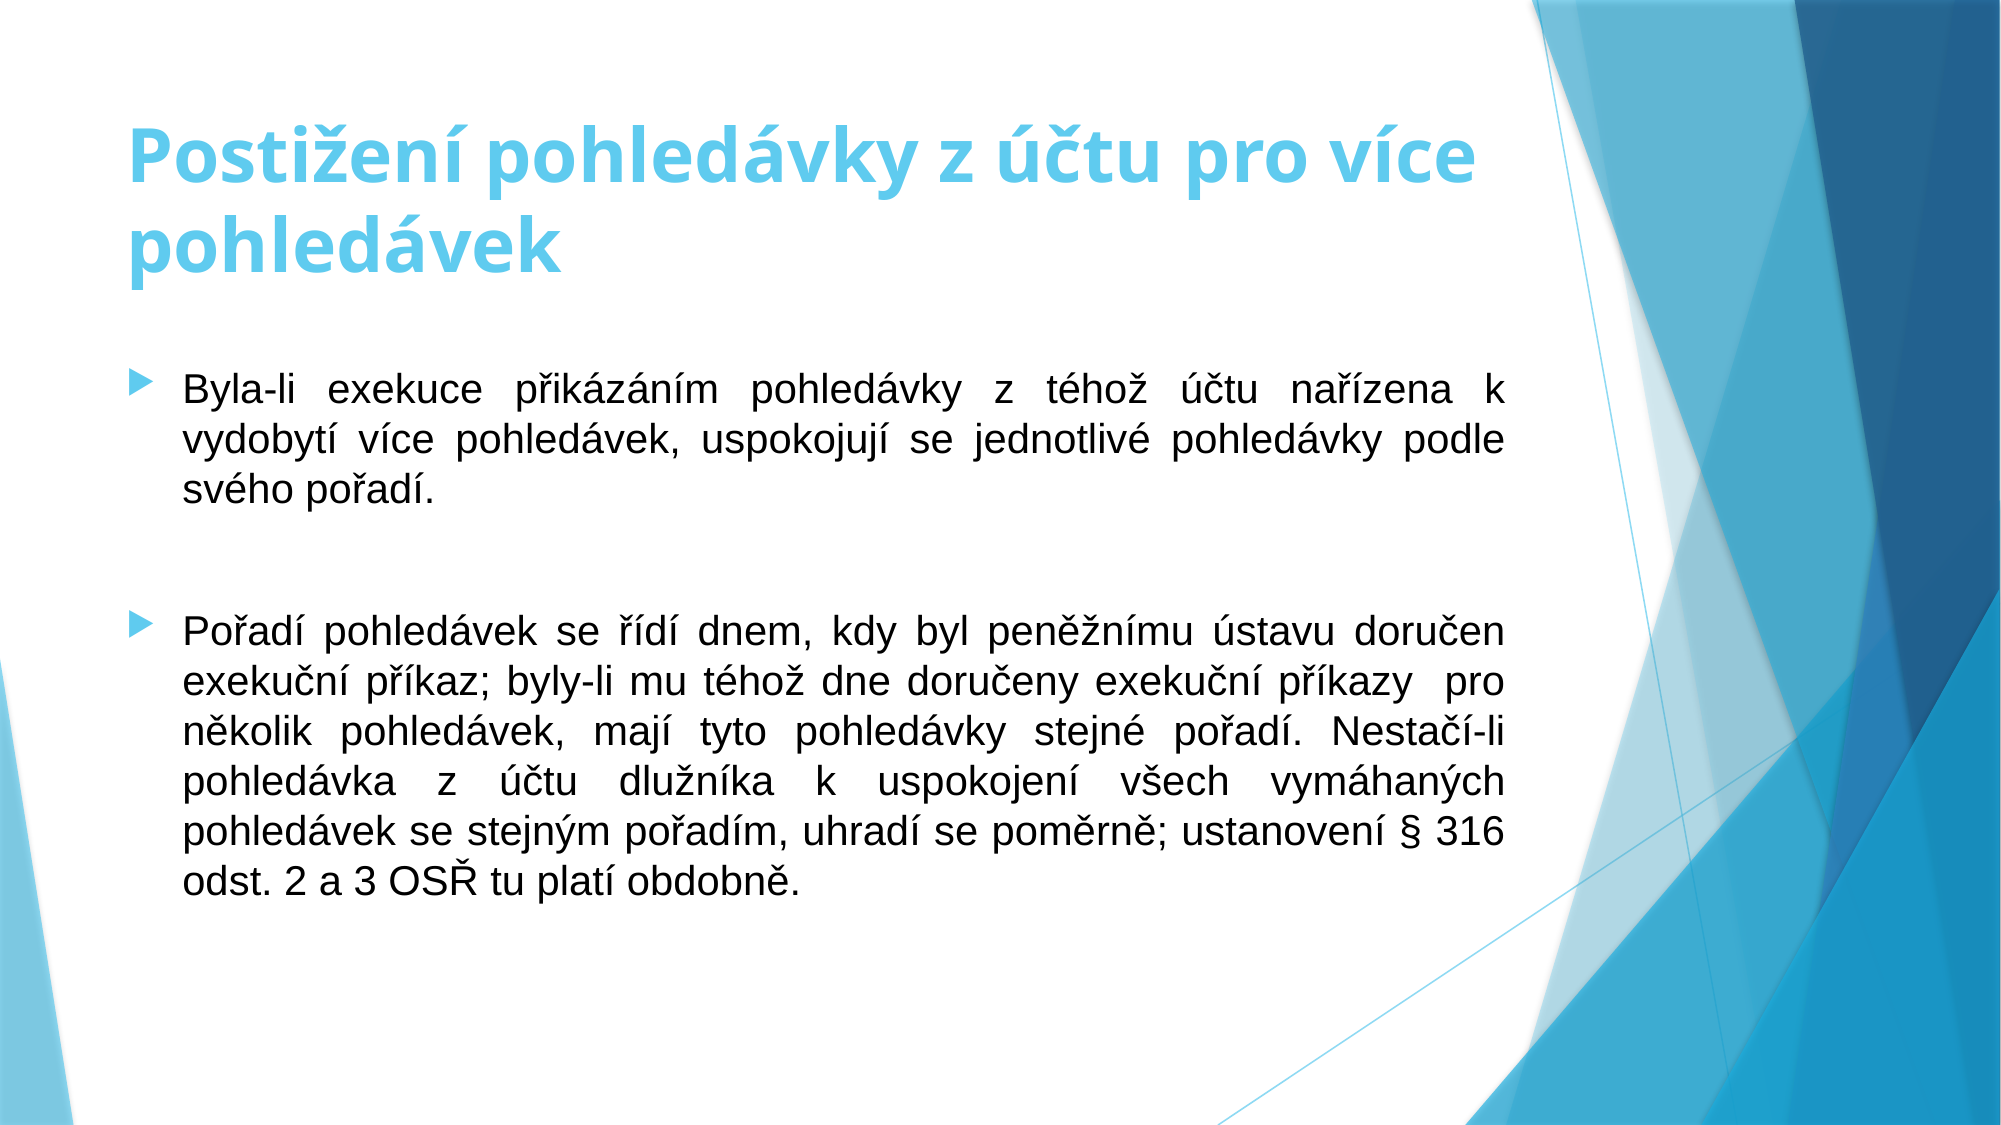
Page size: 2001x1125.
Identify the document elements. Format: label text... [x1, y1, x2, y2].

list Byla-li exekuce přikázáním pohledávky z téhož účtu nařízena k vydobytí více pohledávek, uspokojují se jednotlivé pohledávky podle svého pořadí. Pořadí pohledávek se řídí dnem, kdy byl peněžnímu ústavu doručen exekuční příkaz; byly-li mu téhož dne doručeny exekuční příkazy pro několik pohledávek, mají tyto pohledávky stejné pořadí. Nestačí-li pohledávka z účtu dlužníka k uspokojení všech vymáhaných pohledávek se stejným pořadím, uhradí se poměrně; ustanovení § 316 odst. 2 a 3 OSŘ tu platí obdobně. [111, 354, 1522, 992]
title Postižení pohledávky z účtu pro více pohledávek [111, 99, 1522, 317]
